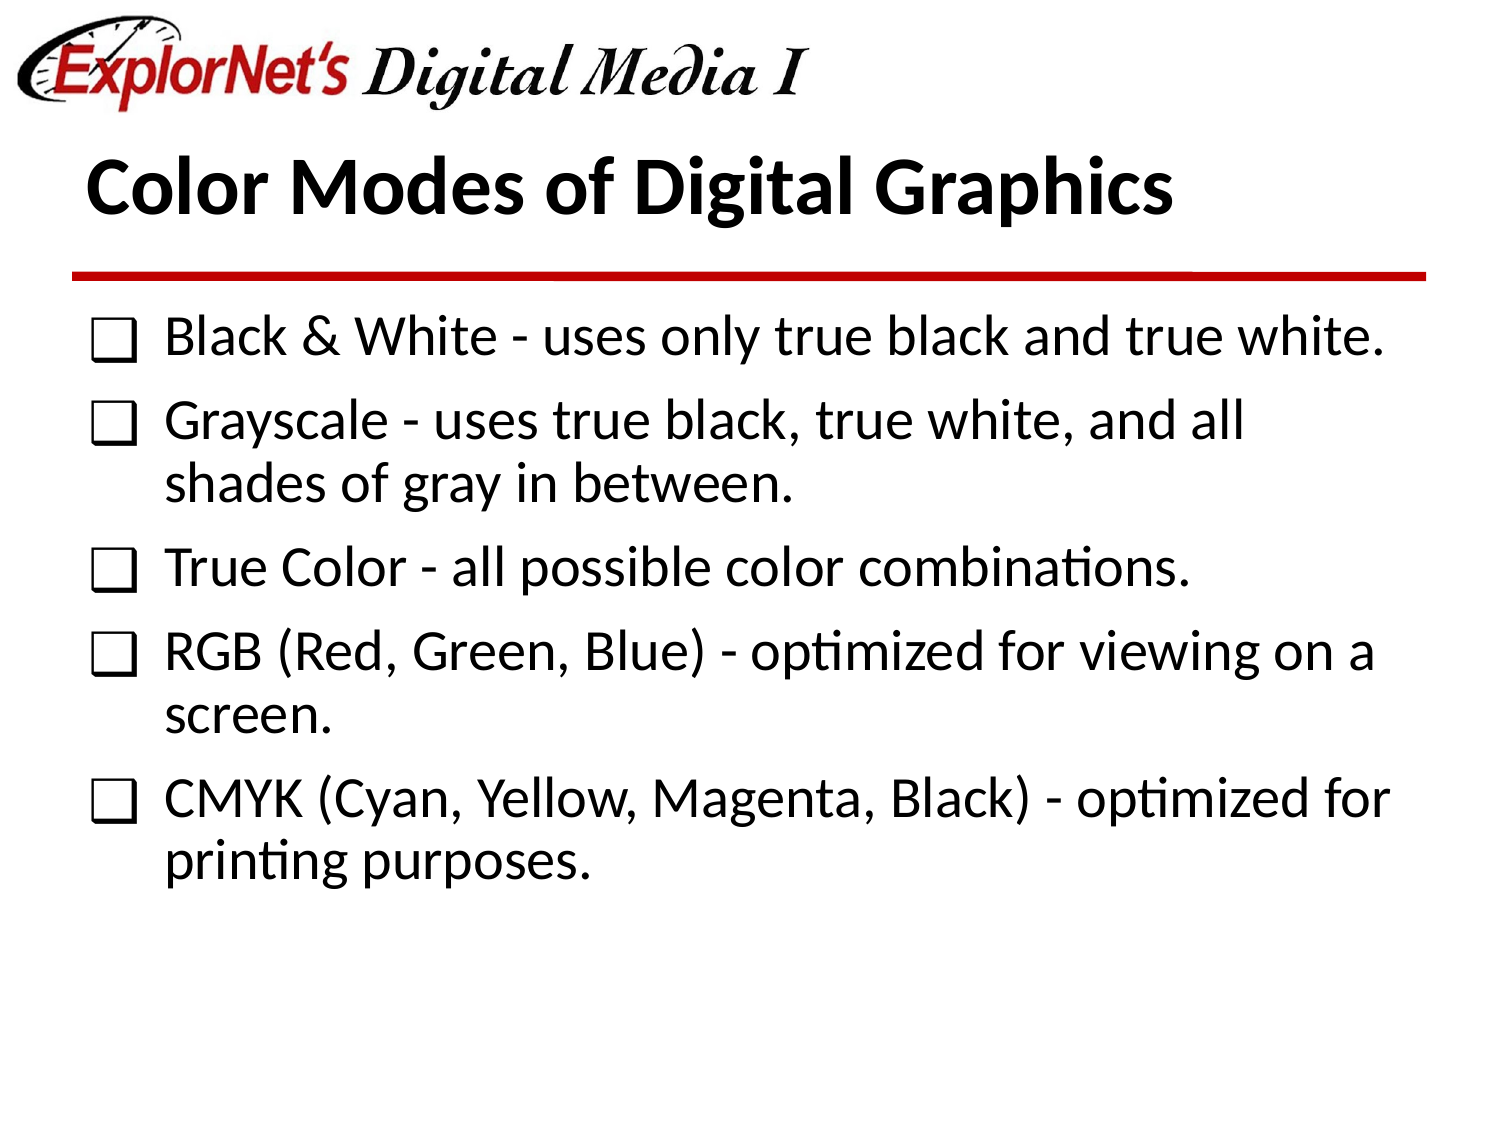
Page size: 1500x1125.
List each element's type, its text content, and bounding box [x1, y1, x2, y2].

list Black & White - uses only true black and true white. Grayscale - uses true black, true white, and all shades of gray in between. True Color - all possible color combinations. RGB (Red, Green, Blue) - optimized for viewing on a screen. CMYK (Cyan, Yellow, Magenta, Black) - optimized for printing purposes. [73, 298, 1424, 1011]
title Color Modes of Digital Graphics [71, 120, 1429, 255]
picture [13, 11, 1500, 131]
